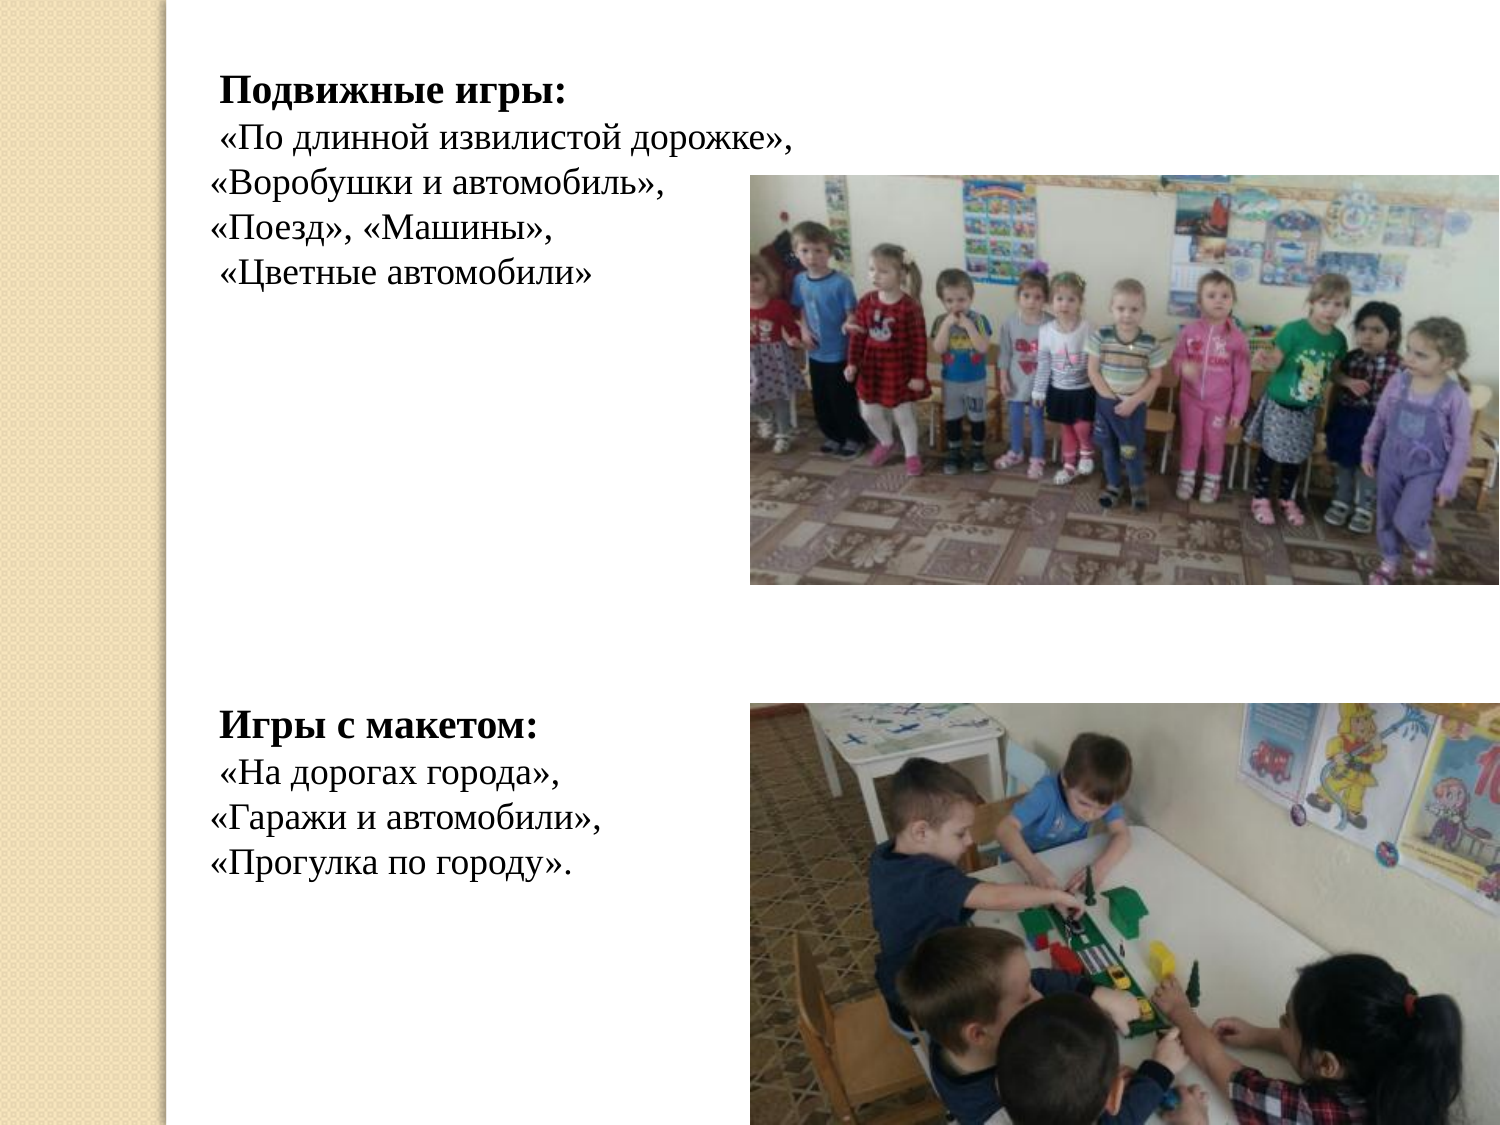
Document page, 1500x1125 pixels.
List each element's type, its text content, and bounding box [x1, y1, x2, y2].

picture [749, 175, 1499, 585]
text_box Подвижные игры: «По длинной извилистой дорожке», «Воробушки и автомобиль», «Поезд», «Машины», «Цветные автомобили» Игры с макетом: «На дорогах города», «Гаражи и автомобили», «Прогулка по городу». [194, 54, 833, 890]
picture [749, 702, 1500, 1125]
